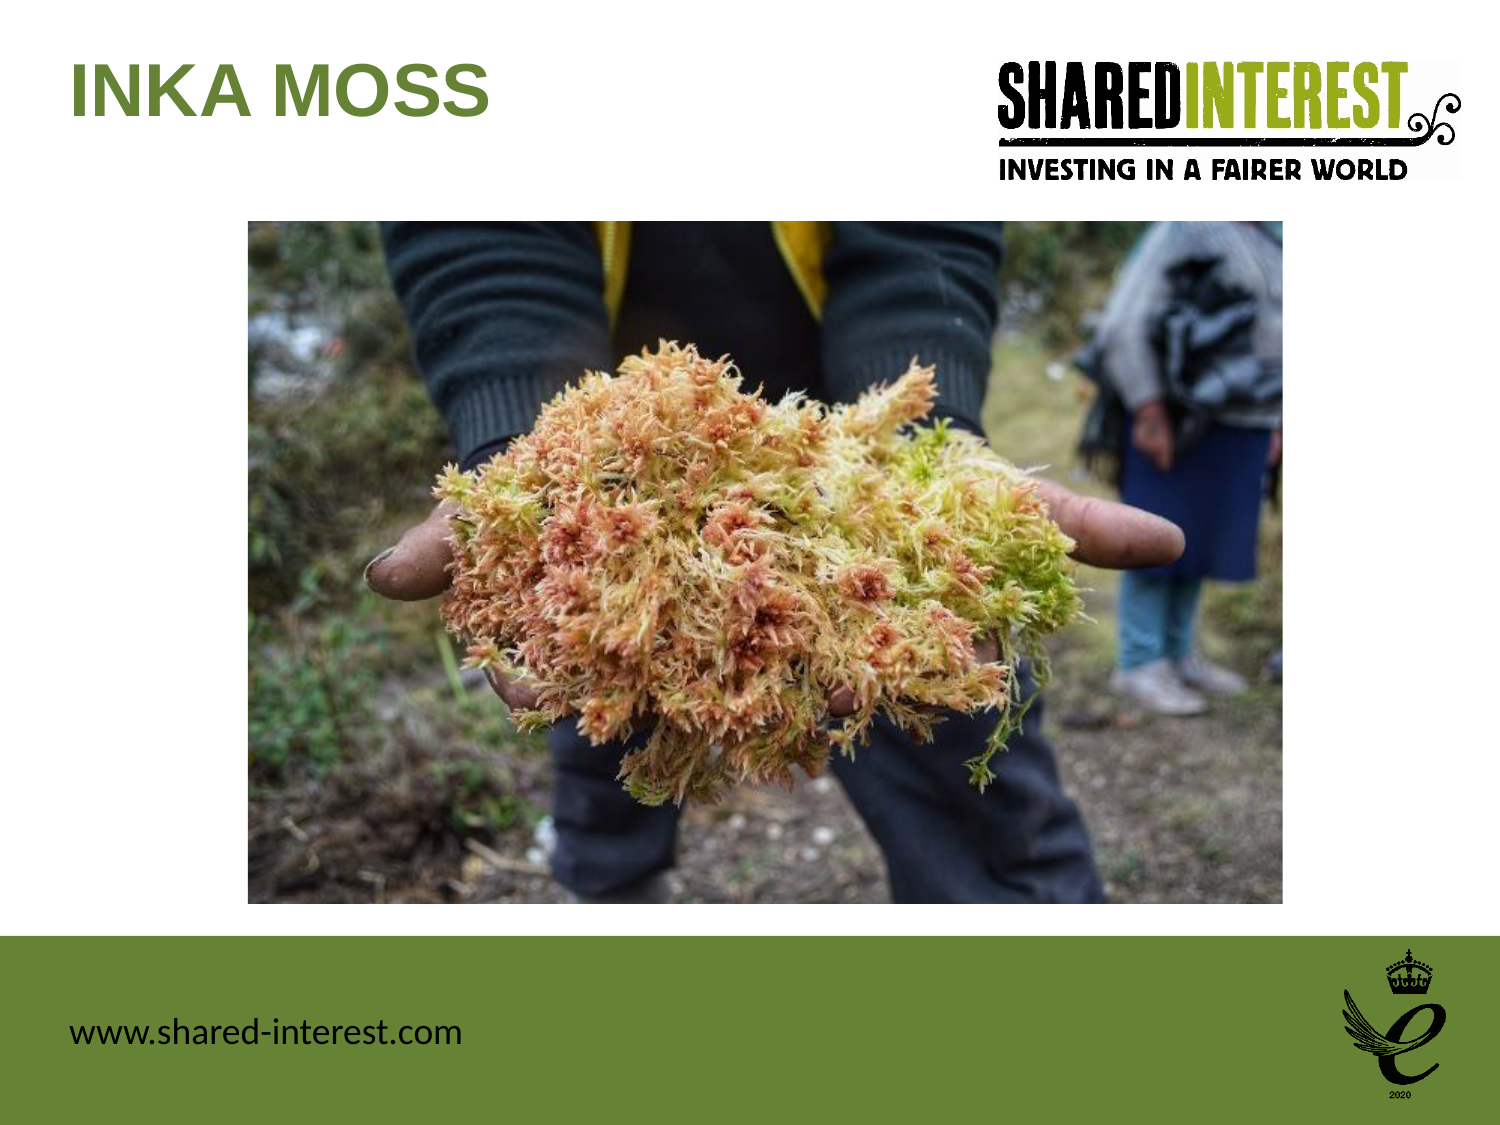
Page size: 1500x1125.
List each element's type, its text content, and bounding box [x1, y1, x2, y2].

text_box [0, 935, 1500, 1125]
picture [997, 61, 1461, 180]
text_box INKA MOSS [55, 34, 508, 140]
text_box www.shared-interest.com [17, 1000, 479, 1060]
picture [247, 221, 1283, 904]
picture [1338, 946, 1461, 1125]
